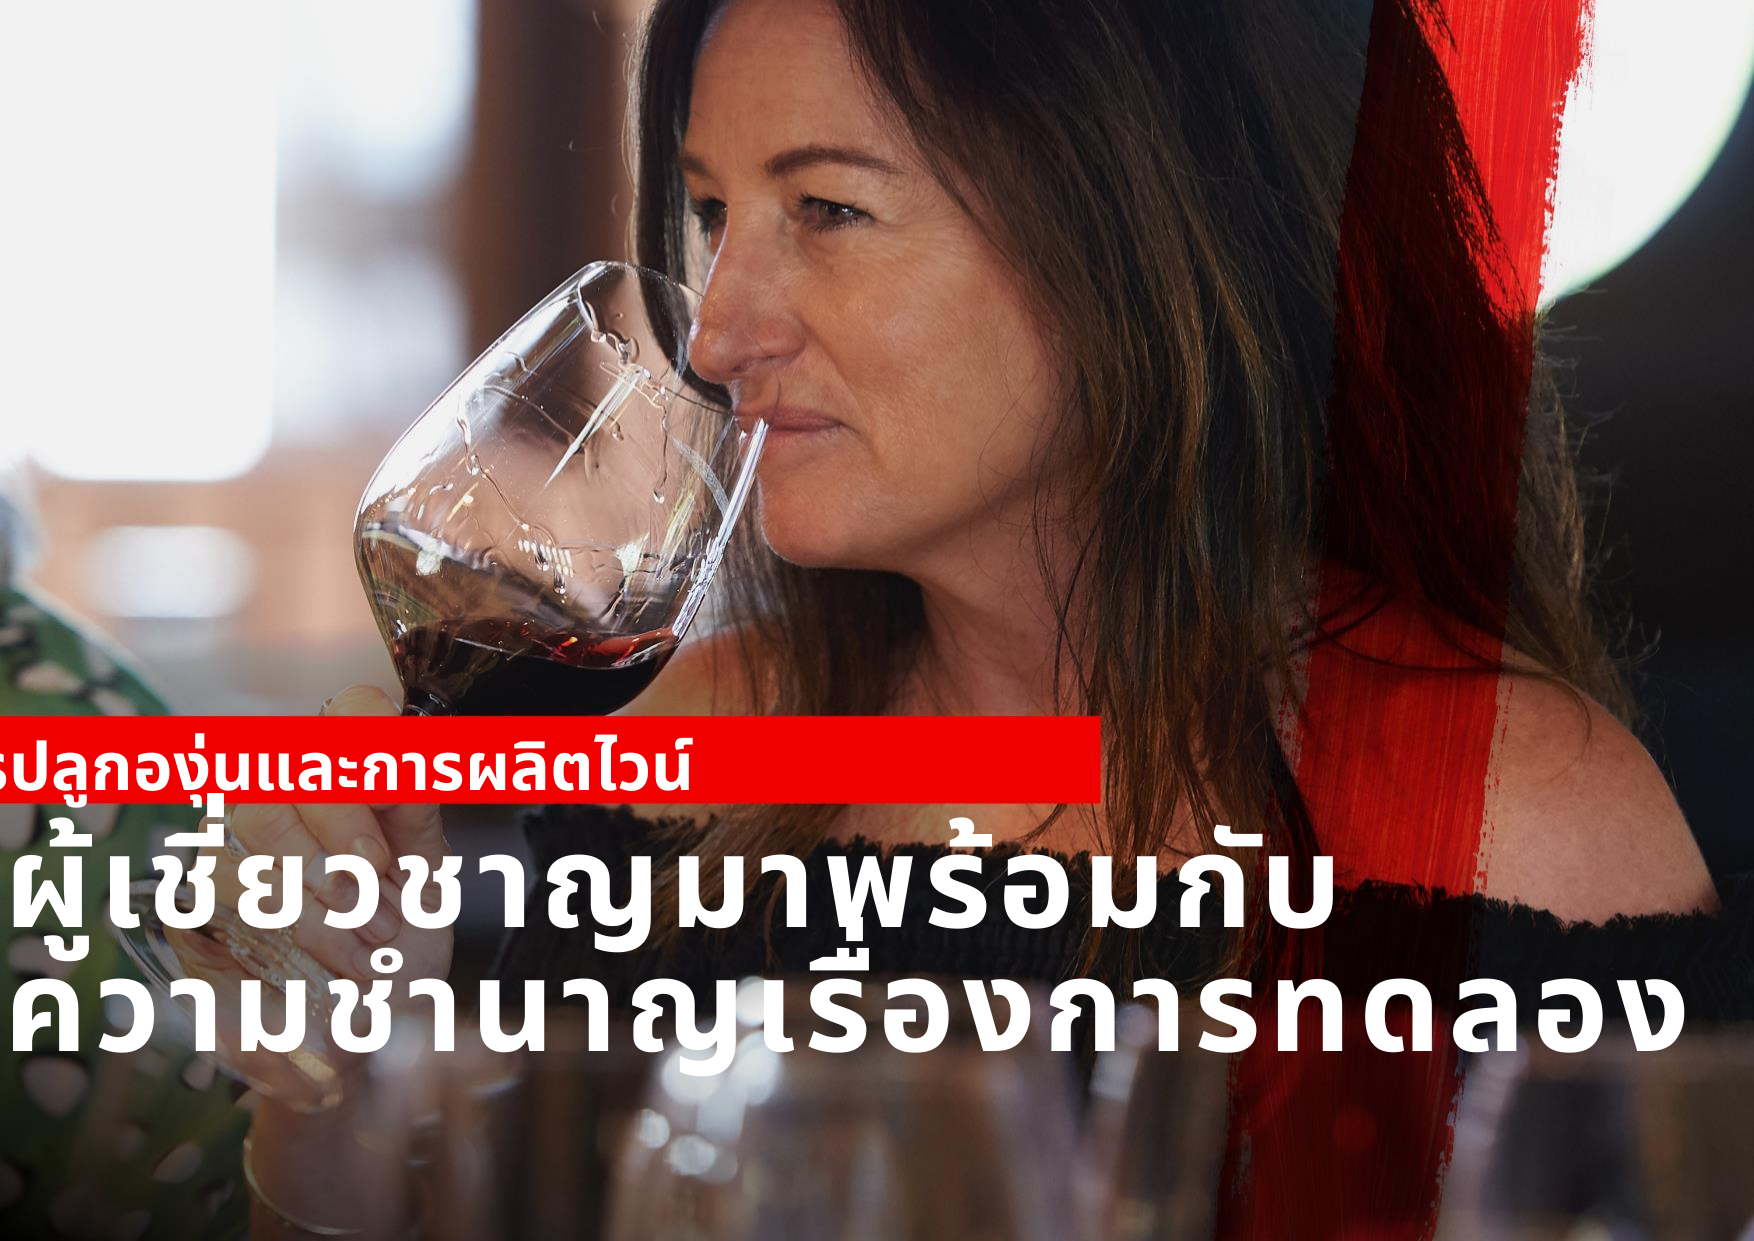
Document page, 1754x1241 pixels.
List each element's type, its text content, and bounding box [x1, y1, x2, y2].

text_box การปลูกองุ่นและการผลิตไวน์ [0, 737, 696, 804]
picture [0, 0, 1754, 1241]
text_box ผู้เชี่ยวชาญมาพร้อมกับ ความชำนาญเรื่องการทดลอง [4, 826, 1742, 1241]
